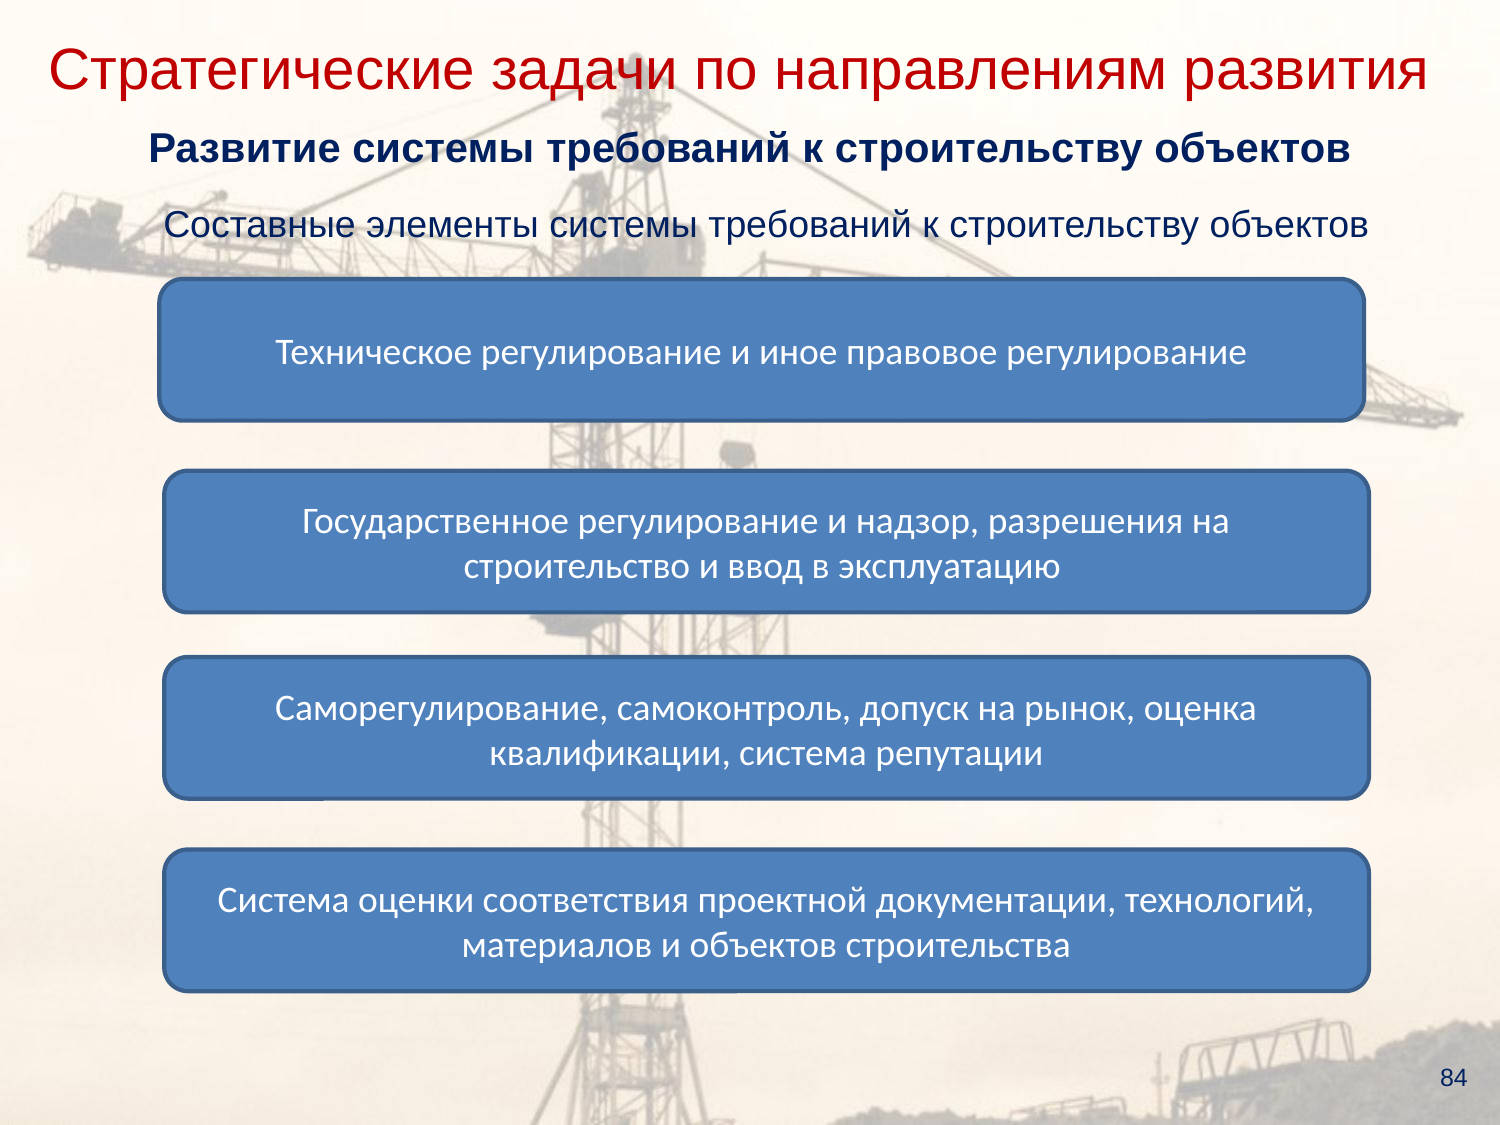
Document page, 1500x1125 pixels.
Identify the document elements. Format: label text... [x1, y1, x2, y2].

text_box Развитие системы требований к строительству объектов [64, 129, 1436, 179]
text_box Составные элементы системы требований к строительству объектов [148, 192, 1385, 253]
text_box Саморегулирование, самоконтроль, допуск на рынок, оценка квалификации, система репутации [162, 654, 1372, 801]
text_box Система оценки соответствия проектной документации, технологий, материалов и объектов строительства [162, 847, 1372, 994]
slide_number 84 [1132, 1046, 1483, 1107]
picture [0, 0, 1500, 1125]
text_box Государственное регулирование и надзор, разрешения на строительство и ввод в эксплуатацию [162, 468, 1372, 615]
text_box Техническое регулирование и иное правовое регулирование [157, 276, 1367, 423]
text_box Стратегические задачи по направлениям развития [17, 3, 1462, 129]
